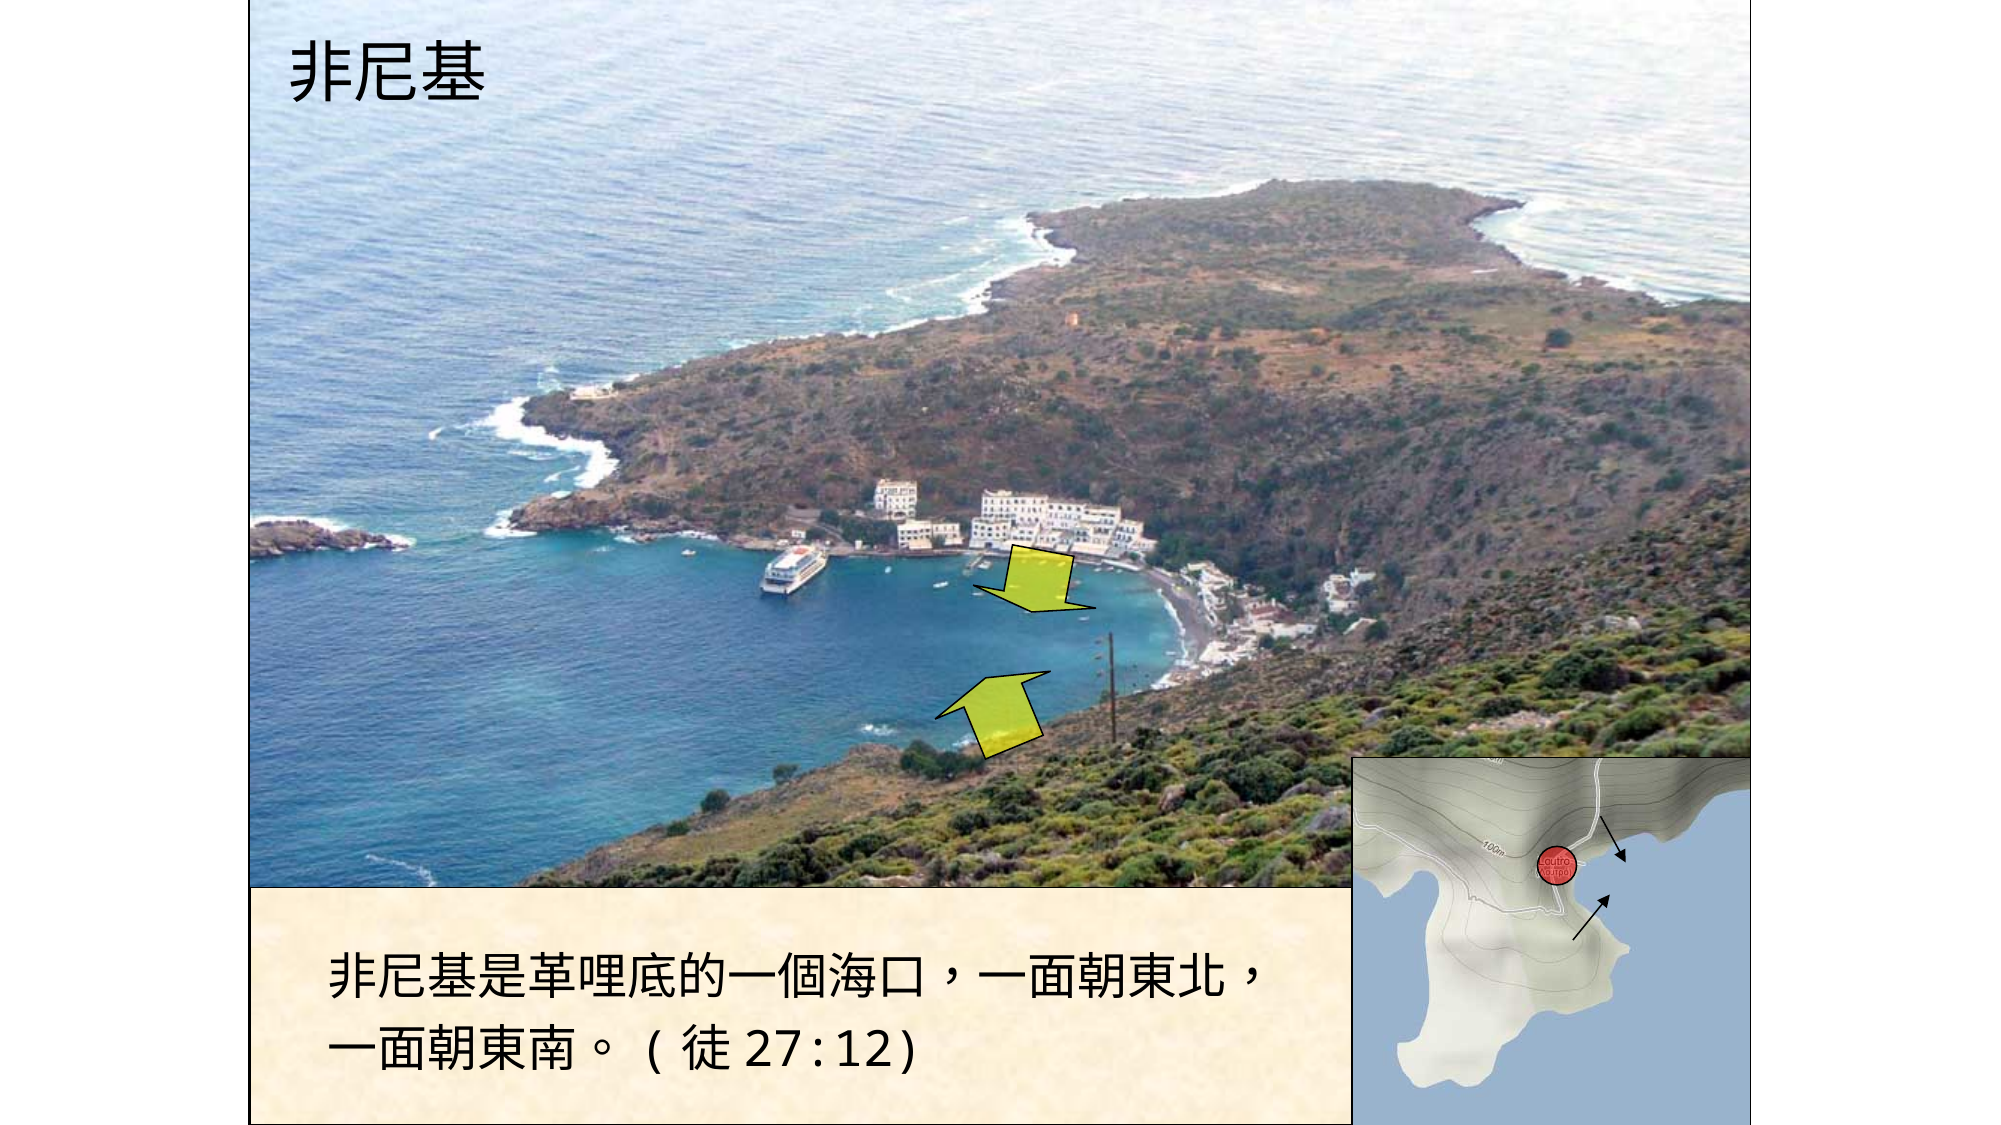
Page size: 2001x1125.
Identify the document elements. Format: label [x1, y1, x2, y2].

picture [249, 0, 1750, 1125]
